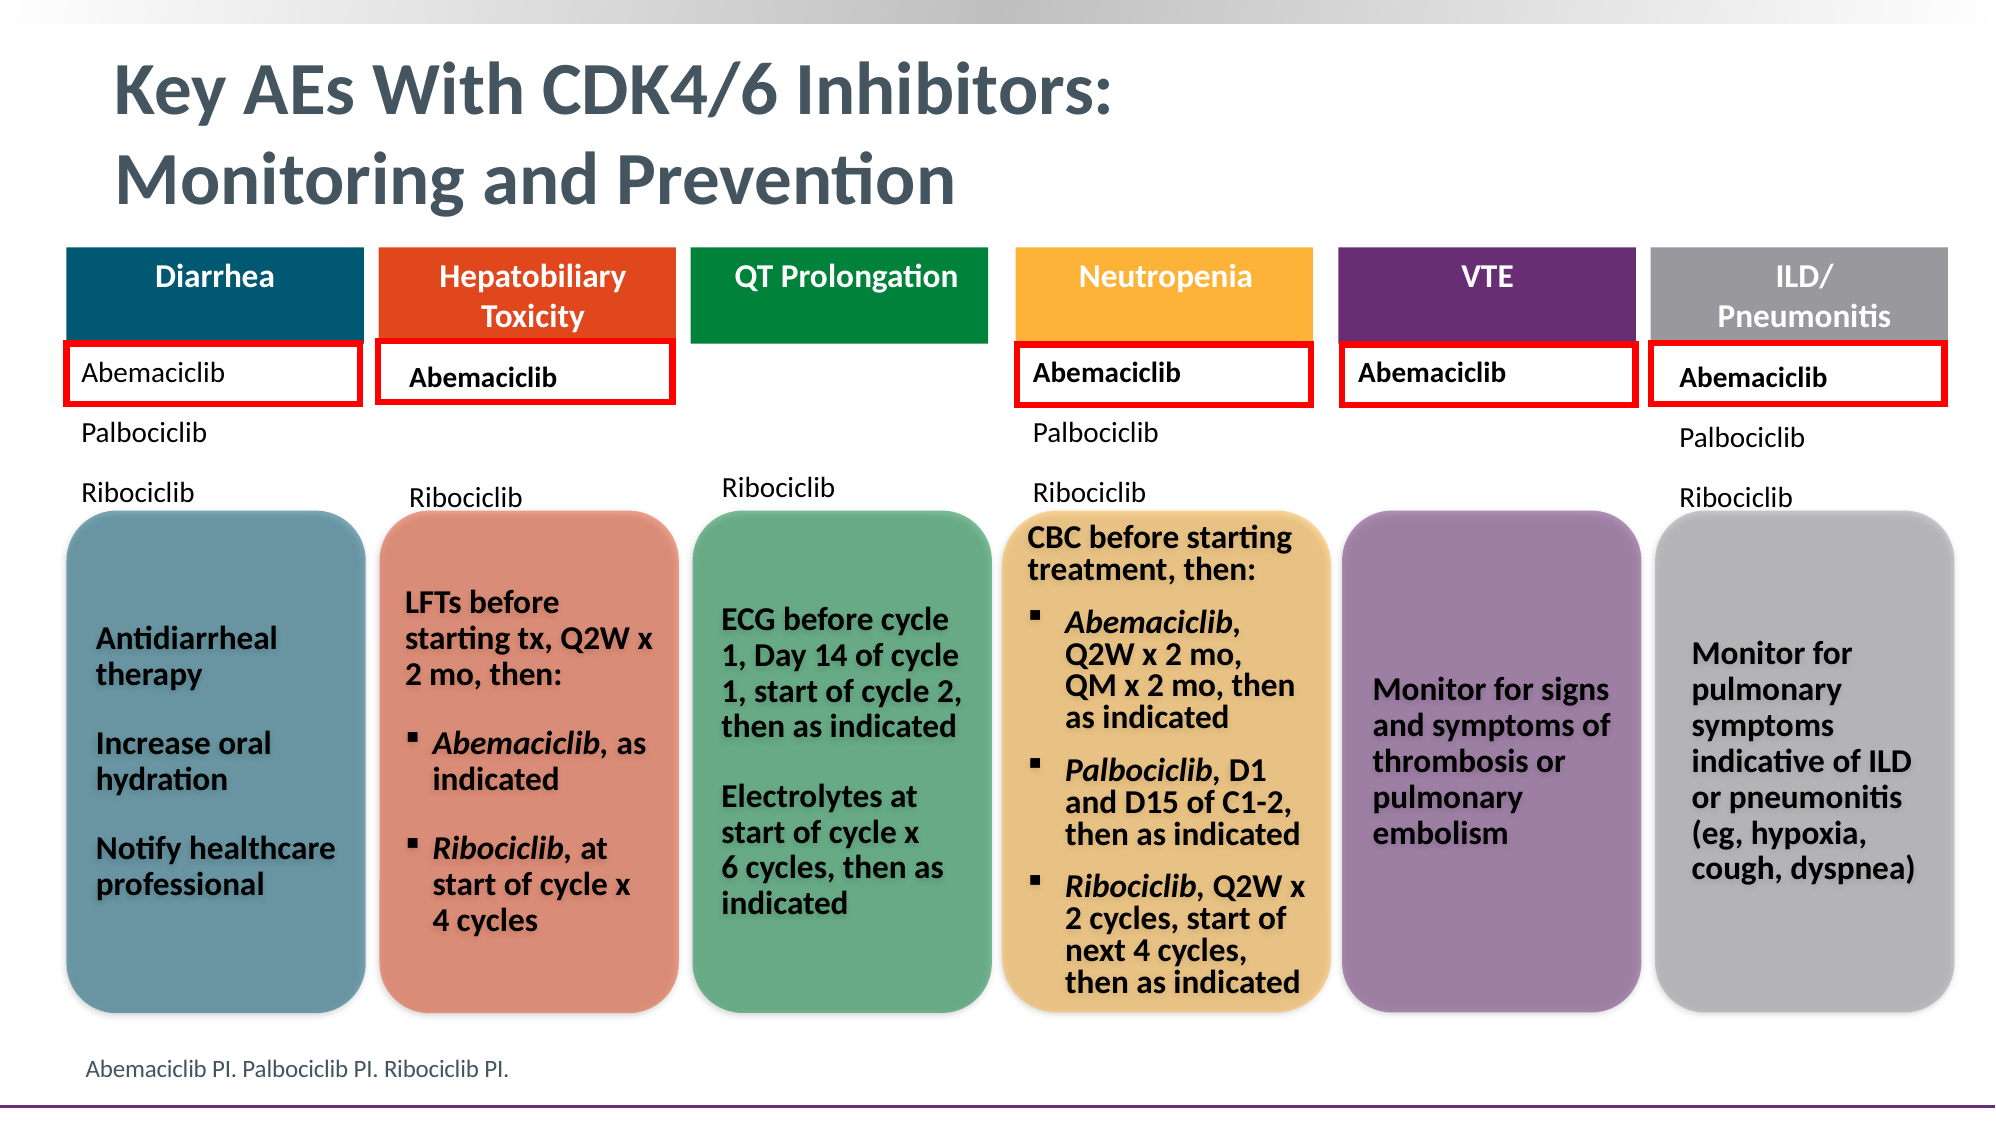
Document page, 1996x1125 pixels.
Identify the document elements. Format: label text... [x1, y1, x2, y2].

text_box [672, 247, 676, 344]
text_box Monitor for pulmonary symptoms indicative of ILD or pneumonitis (eg, hypoxia, cough, dyspnea) [1654, 521, 1956, 1014]
text_box [1650, 247, 1664, 343]
text_box LFTs before starting tx, Q2W x 2 mo, then: Abemaciclib, as indicated Ribociclib, at start of cycle x 4 cycles [378, 521, 680, 1014]
text_box CBC before starting treatment, then: Abemaciclib, Q2W x 2 mo, QM x 2 mo, then as indicated Palbociclib, D1 and D15 of C1-2, then as indicated Ribociclib, Q2W x 2 cycles, start of next 4 cycles, then as indicated [1001, 516, 1332, 1014]
text_box ECG before cycle 1, Day 14 of cycle 1, start of cycle 2, then as indicated Electrolytes at start of cycle x 6 cycles, then as indicated [691, 511, 993, 1014]
text_box [1341, 344, 1636, 406]
text_box Diarrhea Abemaciclib Palbociclib Ribociclib [66, 246, 364, 516]
text_box ILD/ Pneumonitis Abemaciclib Palbociclib Ribociclib [1664, 404, 1945, 521]
text_box Monitor for signs and symptoms of thrombosis or pulmonary embolism [1341, 509, 1643, 1014]
text_box VTE Abemaciclib [1343, 246, 1633, 344]
text_box Antidiarrheal therapy Increase oral hydration Notify healthcare professional [65, 516, 367, 1014]
text_box Hepatobiliary Toxicity Abemaciclib Ribociclib [394, 402, 672, 521]
text_box [1338, 247, 1343, 344]
text_box [378, 247, 394, 341]
text_box [377, 341, 673, 402]
text_box [1650, 343, 1945, 404]
text_box [690, 247, 707, 344]
title Key AEs With CDK4/6 Inhibitors: Monitoring and Prevention [99, 39, 1923, 220]
text_box Neutropenia Abemaciclib Palbociclib Ribociclib [1018, 246, 1315, 516]
text_box QT Prolongation Ribociclib [707, 246, 986, 511]
text_box [66, 343, 361, 405]
text_box [1016, 344, 1311, 406]
text_box Abemaciclib PI. Palbociclib PI. Ribociclib PI. [70, 1045, 1356, 1091]
text_box ILD/ Pneumonitis Abemaciclib Palbociclib Ribociclib [1664, 246, 1945, 343]
text_box Hepatobiliary Toxicity Abemaciclib Ribociclib [394, 246, 672, 341]
